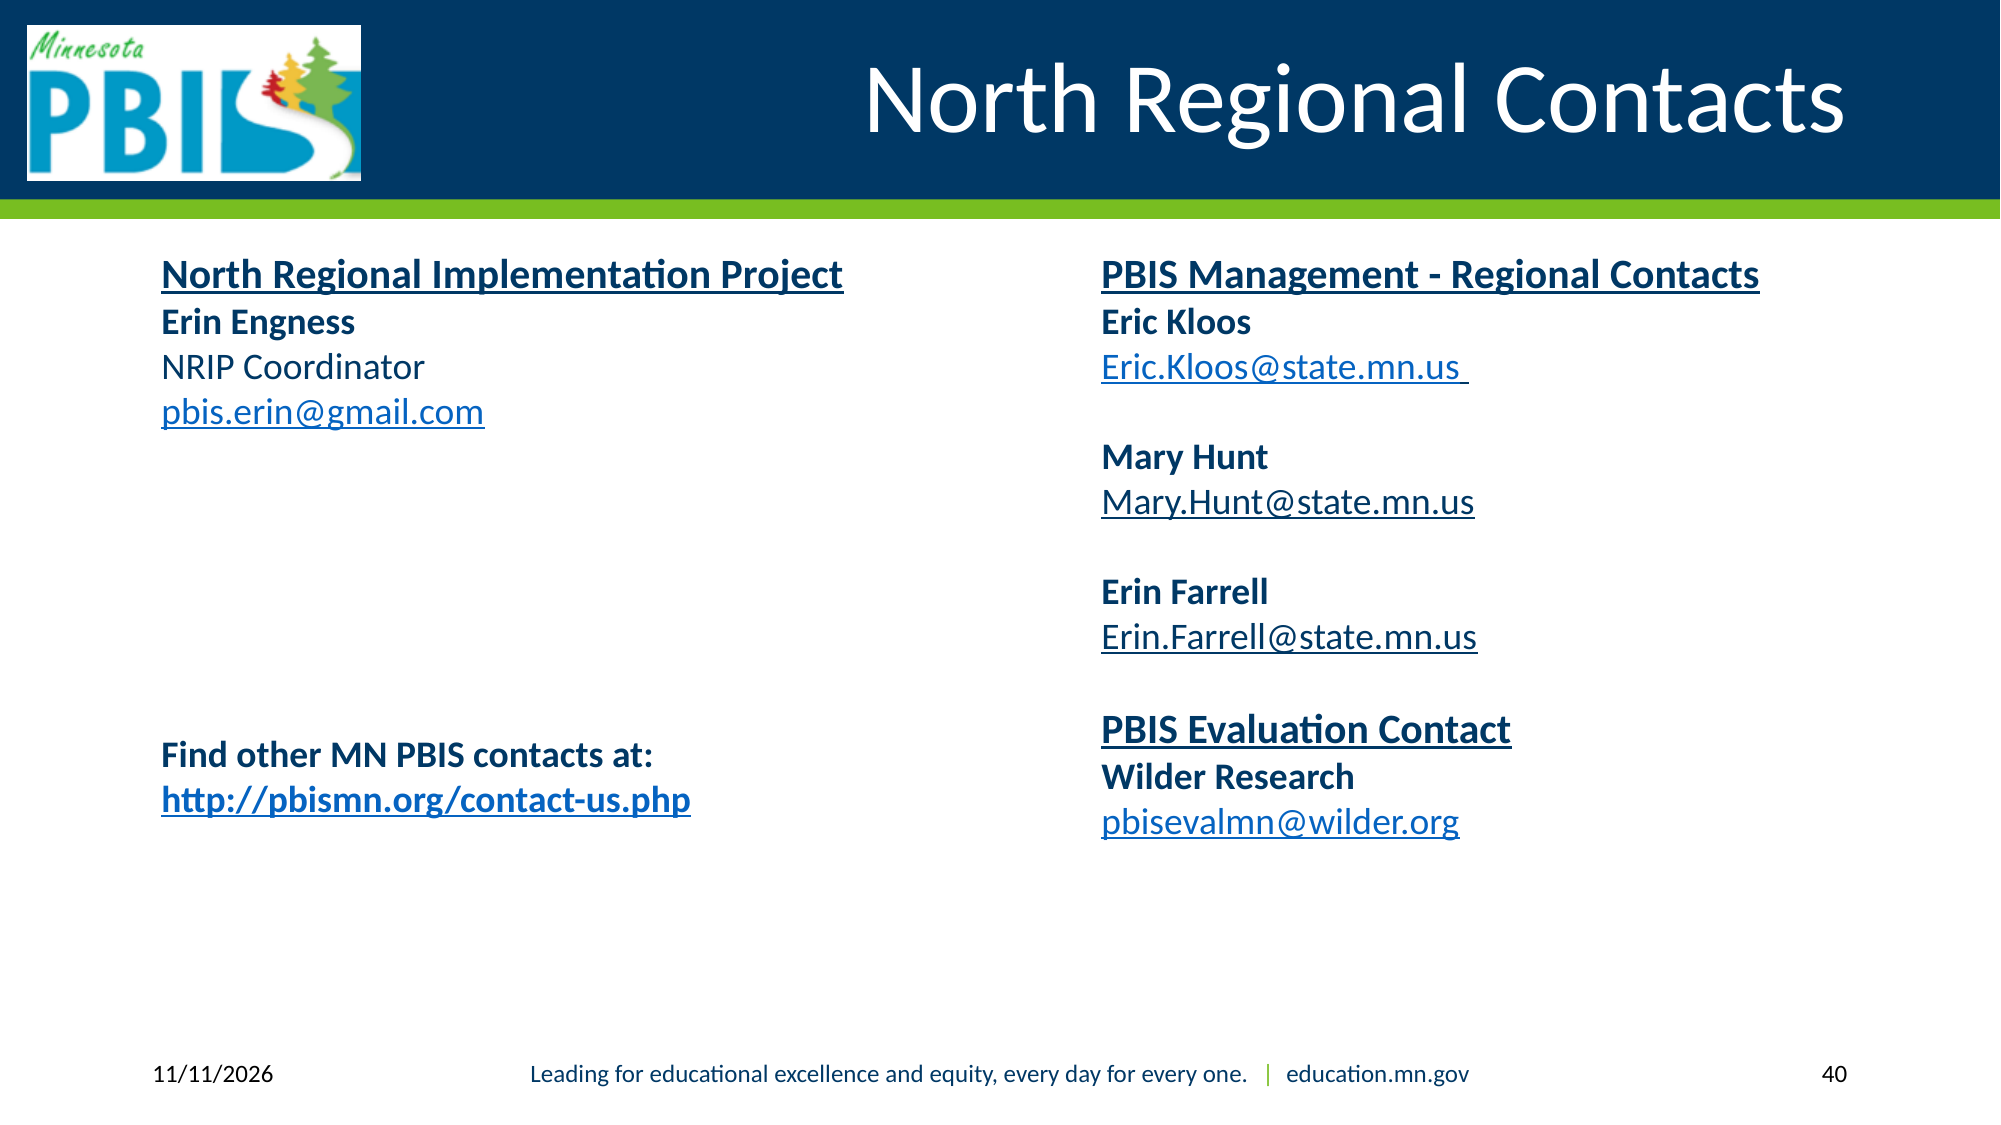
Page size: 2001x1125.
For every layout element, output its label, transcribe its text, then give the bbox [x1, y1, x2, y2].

text_box PBIS Management - Regional Contacts Eric Kloos Eric.Kloos@state.mn.us Mary Hunt Mary.Hunt@state.mn.us Erin Farrell Erin.Farrell@state.mn.us PBIS Evaluation Contact Wilder Research pbisevalmn@wilder.org [1086, 239, 1810, 849]
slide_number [137, 1042, 361, 1103]
footer Leading for educational excellence and equity, every day for every one. | education.mn.gov [473, 1042, 1527, 1103]
text_box Find other MN PBIS contacts at: http://pbismn.org/contact-us.php [146, 722, 870, 828]
slide_number 40 [1622, 1042, 1863, 1103]
picture [27, 25, 361, 181]
title North Regional Contacts [387, 24, 1863, 175]
text_box North Regional Implementation Project Erin Engness NRIP Coordinator pbis.erin@gmail.com [146, 239, 939, 829]
